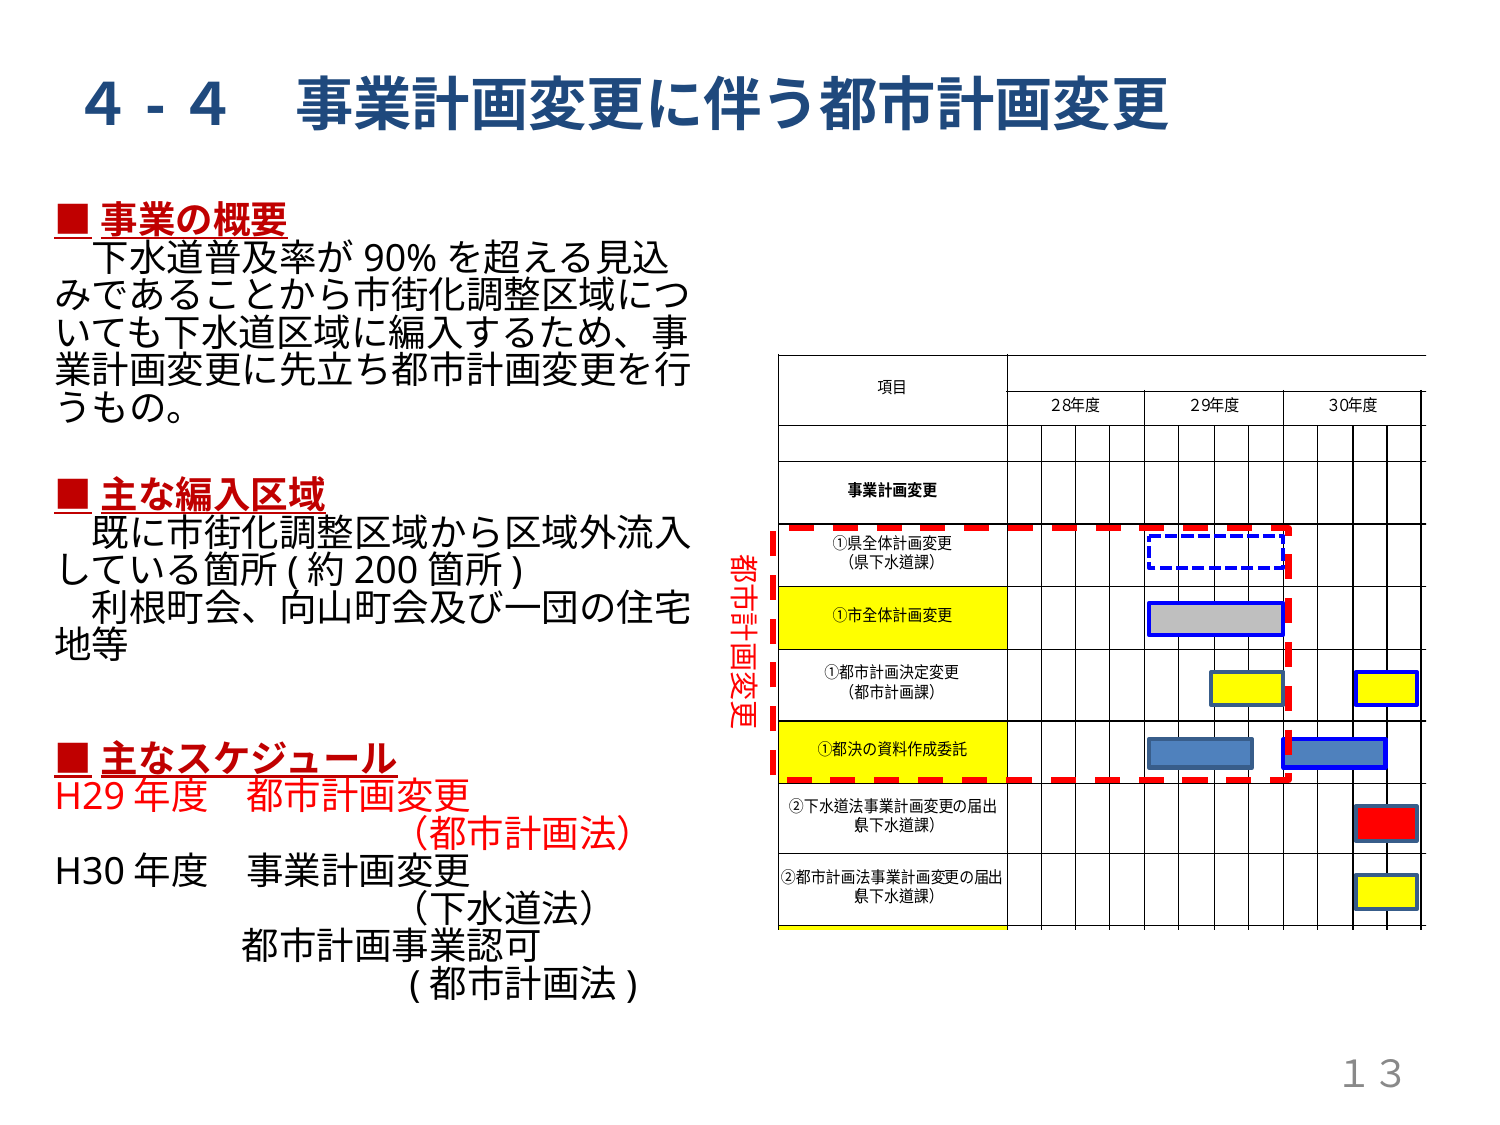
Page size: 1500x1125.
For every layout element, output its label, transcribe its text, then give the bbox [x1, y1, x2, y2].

text_box 都市計画変更 [704, 539, 756, 758]
text_box ■主なスケジュール H29年度 都市計画変更 （都市計画法） H30年度 事業計画変更 （下水道法） 都市計画事業認可 (都市計画法) [39, 734, 714, 1033]
picture [761, 321, 1427, 930]
text_box ■主な編入区域 既に市街化調整区域から区域外流入している箇所(約200箇所) 利根町会、向山町会及び一団の住宅地等 [39, 470, 714, 712]
slide_number １３ [1074, 1042, 1426, 1103]
text_box ■事業の概要 下水道普及率が90%を超える見込みであることから市街化調整区域についても下水道区域に編入するため、事業計画変更に先立ち都市計画変更を行うもの。 [39, 195, 714, 470]
text_box ４-４ 事業計画変更に伴う都市計画変更 [59, 64, 1427, 140]
